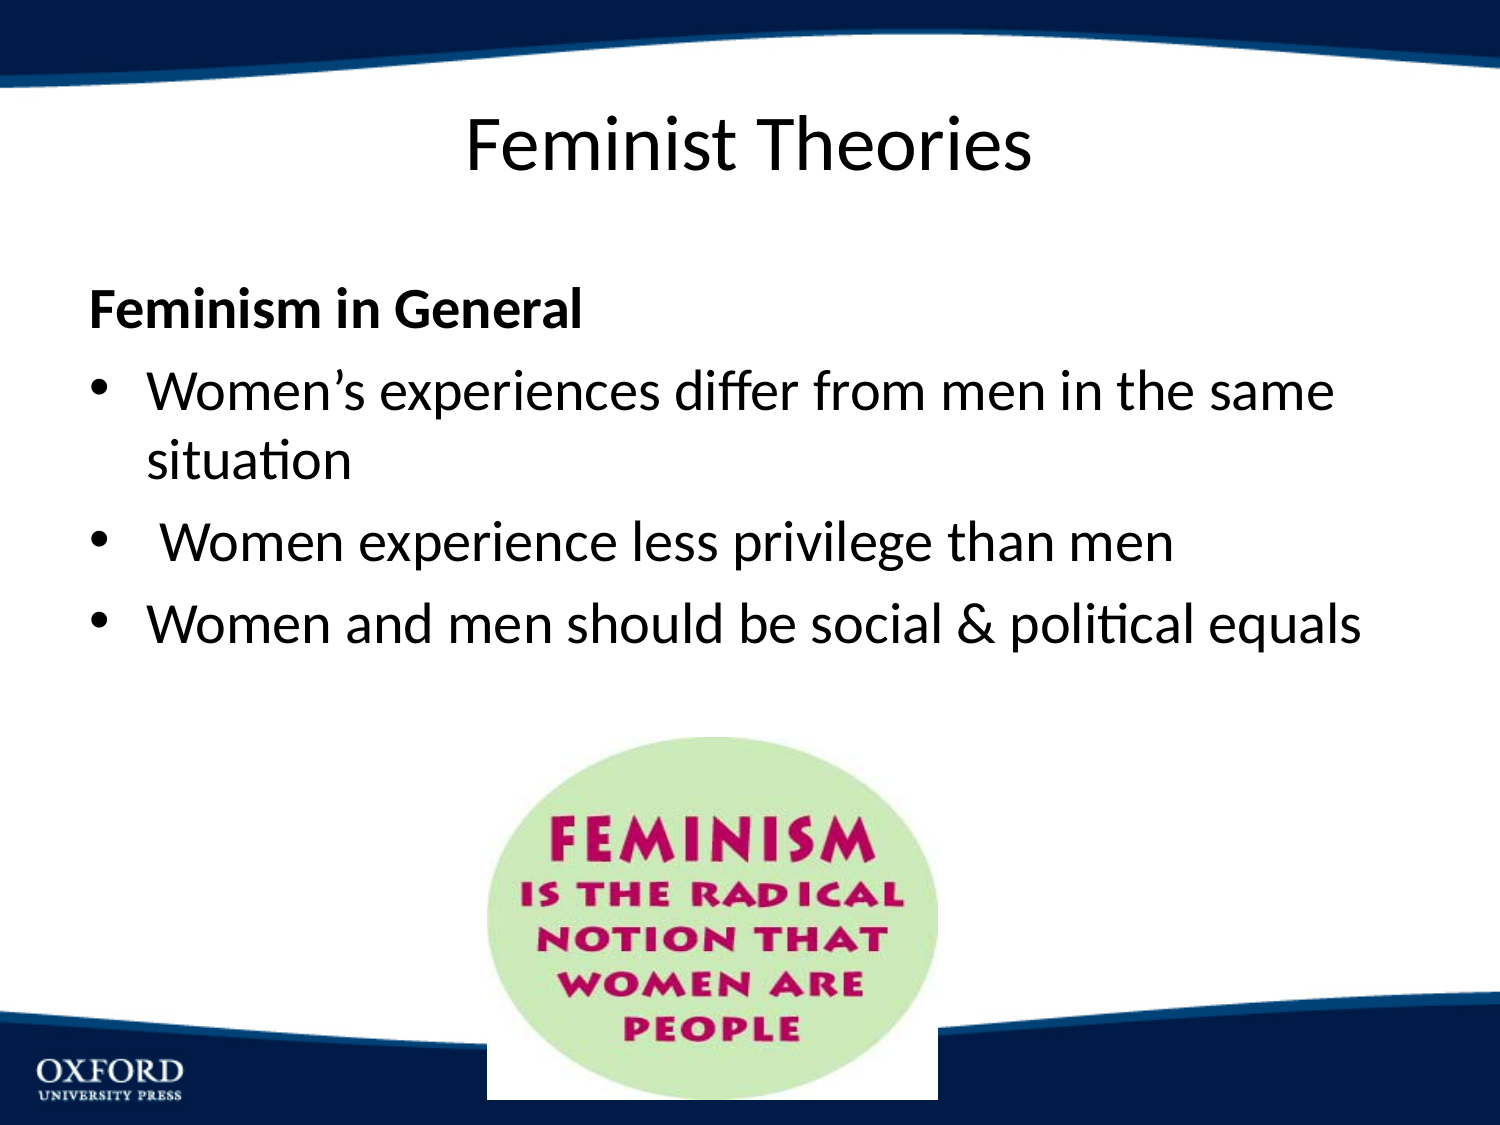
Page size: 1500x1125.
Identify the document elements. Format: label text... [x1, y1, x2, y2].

title Feminist Theories [75, 45, 1425, 233]
picture [0, 0, 1500, 1125]
list Feminism in General Women’s experiences differ from men in the same situation Women experience less privilege than men Women and men should be social & political equals [75, 262, 1425, 1005]
